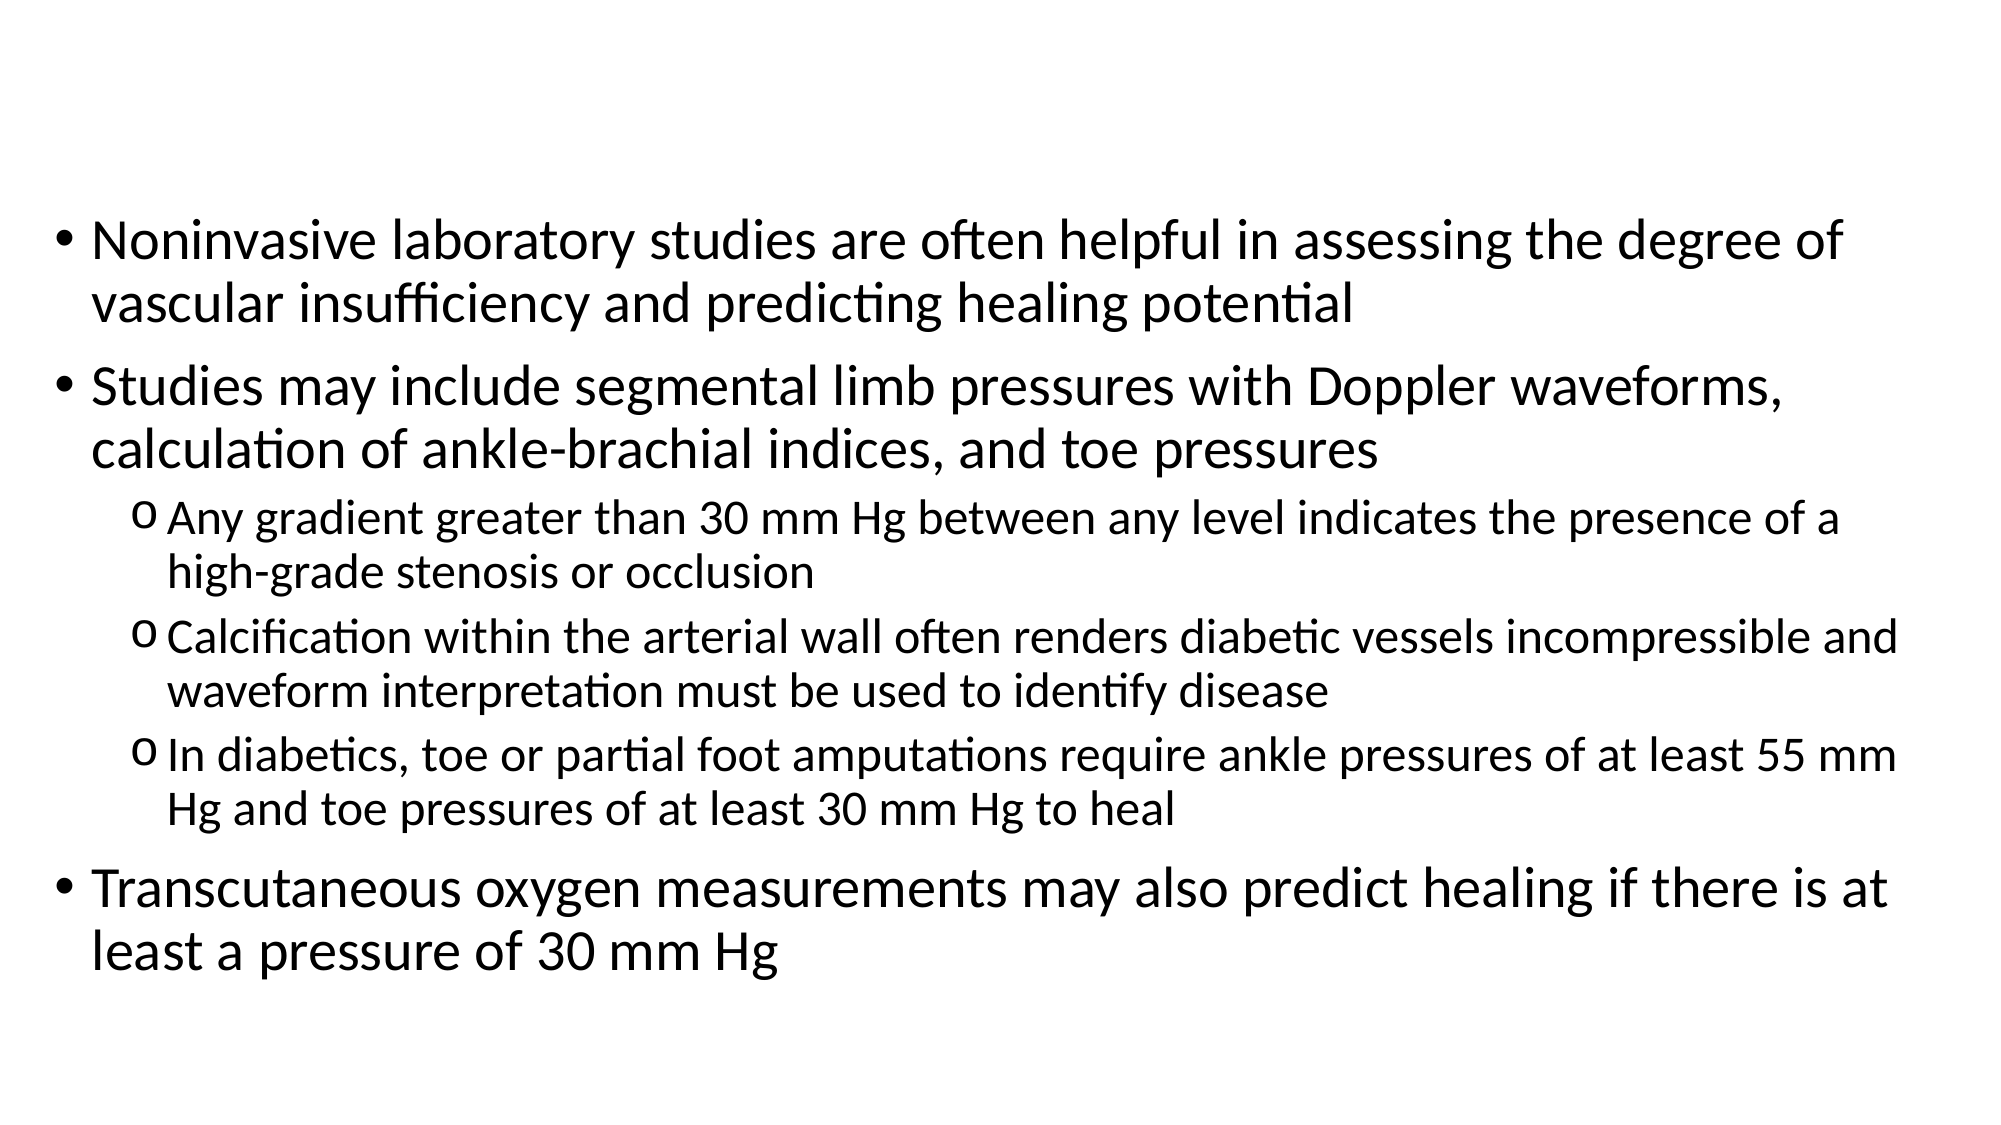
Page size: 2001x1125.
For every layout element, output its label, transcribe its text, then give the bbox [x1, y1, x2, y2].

list Noninvasive laboratory studies are often helpful in assessing the degree of vascular insufficiency and predicting healing potential Studies may include segmental limb pressures with Doppler waveforms, calculation of ankle-brachial indices, and toe pressures Any gradient greater than 30 mm Hg between any level indicates the presence of a high-grade stenosis or occlusion Calcification within the arterial wall often renders diabetic vessels incompressible and waveform interpretation must be used to identify disease In diabetics, toe or partial foot amputations require ankle pressures of at least 55 mm Hg and toe pressures of at least 30 mm Hg to heal Transcutaneous oxygen measurements may also predict healing if there is at least a pressure of 30 mm Hg [39, 201, 1968, 1058]
